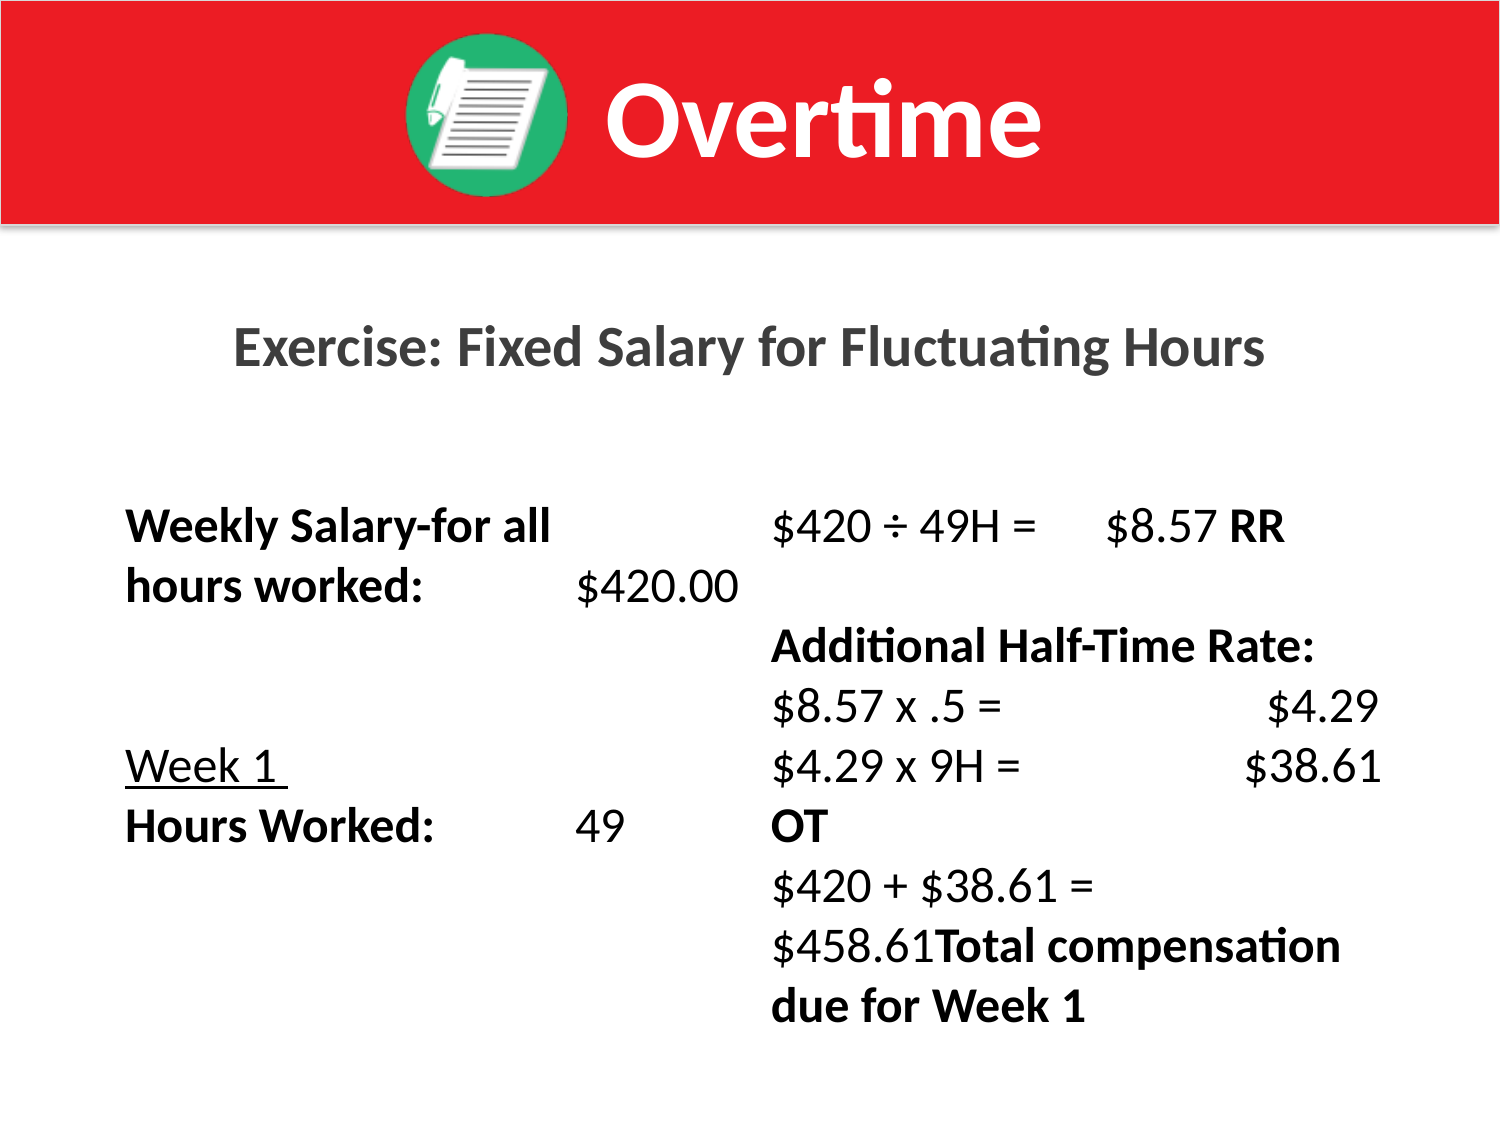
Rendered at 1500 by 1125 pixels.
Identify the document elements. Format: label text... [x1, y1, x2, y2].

text_box Exercise: Fixed Salary for Fluctuating Hours [205, 300, 1295, 385]
list Weekly Salary-for all hours worked: $420.00 Week 1 Hours Worked: 49 $420 ÷ 49H = $8.57 RR Additional Half-Time Rate: $8.57 x .5 = $4.29 $4.29 x 9H = $38.61 OT $420 + $38.61 = $458.61Total compensation due for Week 1 [109, 485, 1432, 1021]
text_box [0, 0, 1500, 226]
picture [393, 31, 588, 206]
text_box Overtime [149, 0, 1500, 225]
